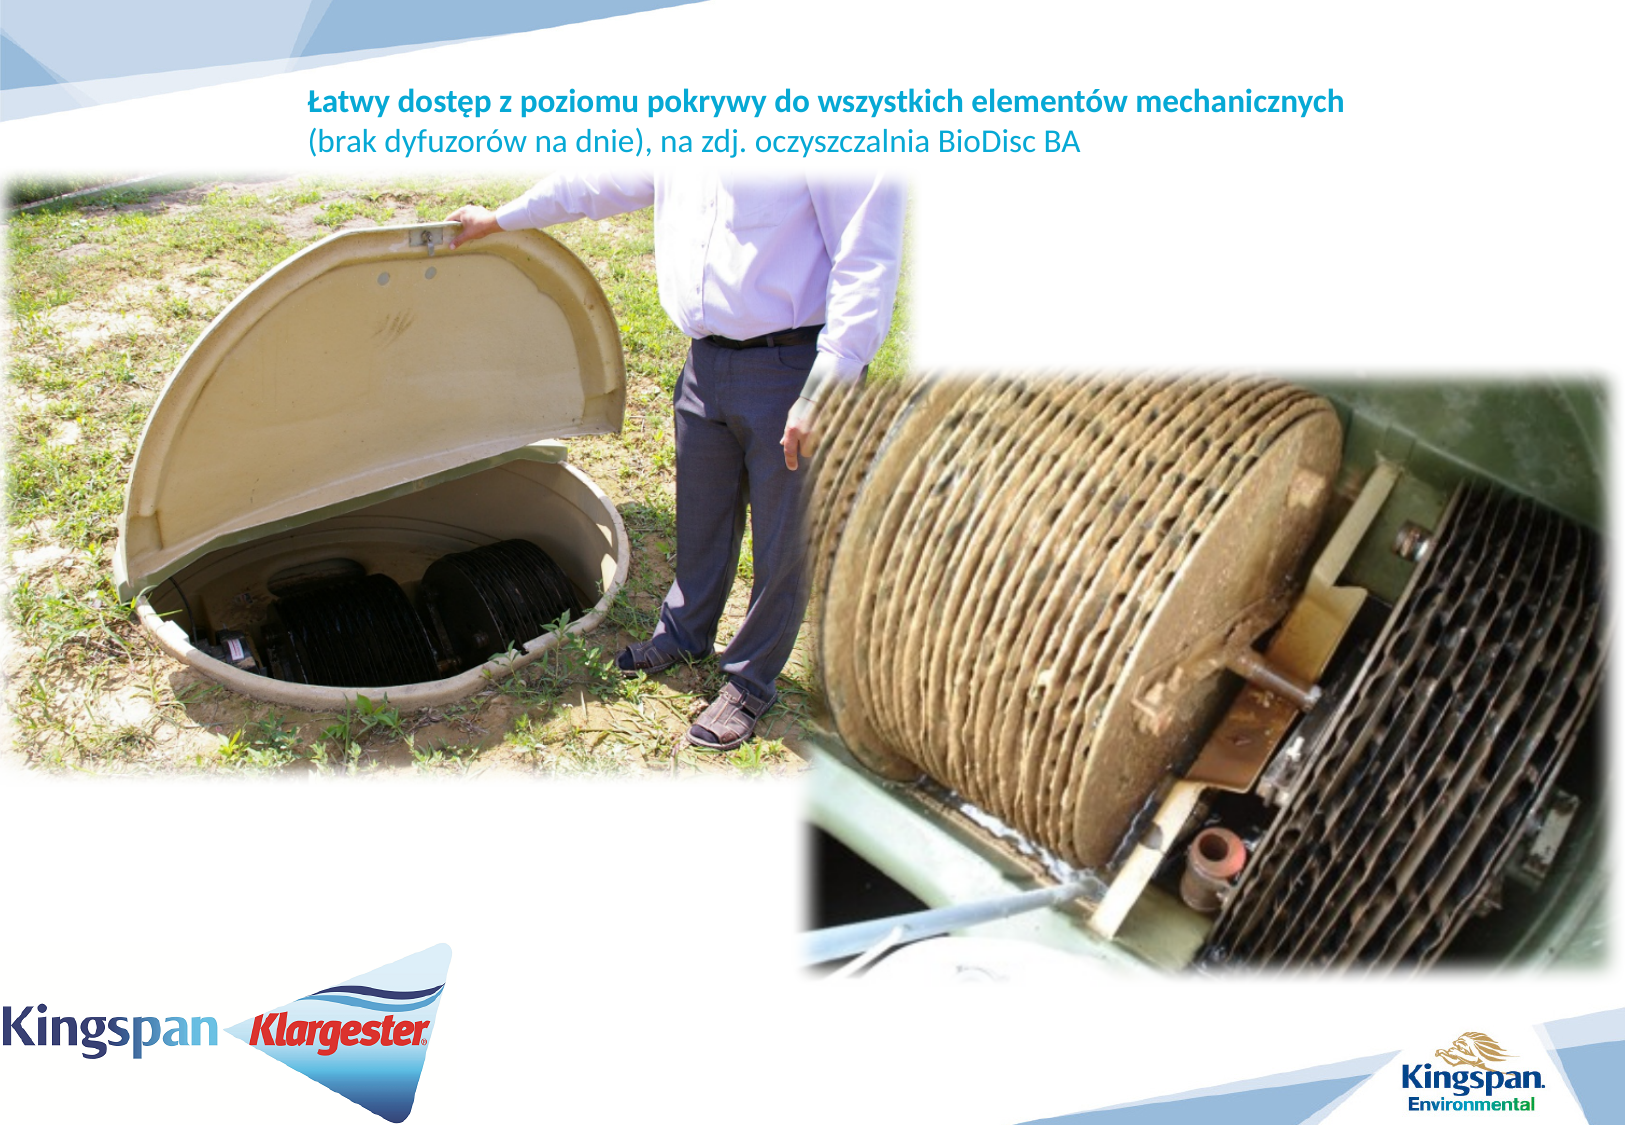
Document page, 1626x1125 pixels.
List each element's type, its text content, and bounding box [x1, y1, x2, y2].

picture [997, 1003, 1625, 1125]
picture [0, 0, 716, 124]
picture [0, 166, 1625, 987]
picture [0, 941, 457, 1125]
text_box Łatwy dostęp z poziomu pokrywy do wszystkich elementów mechanicznych (brak dyfuzorów na dnie), na zdj. oczyszczalnia BioDisc BA [292, 72, 1625, 167]
